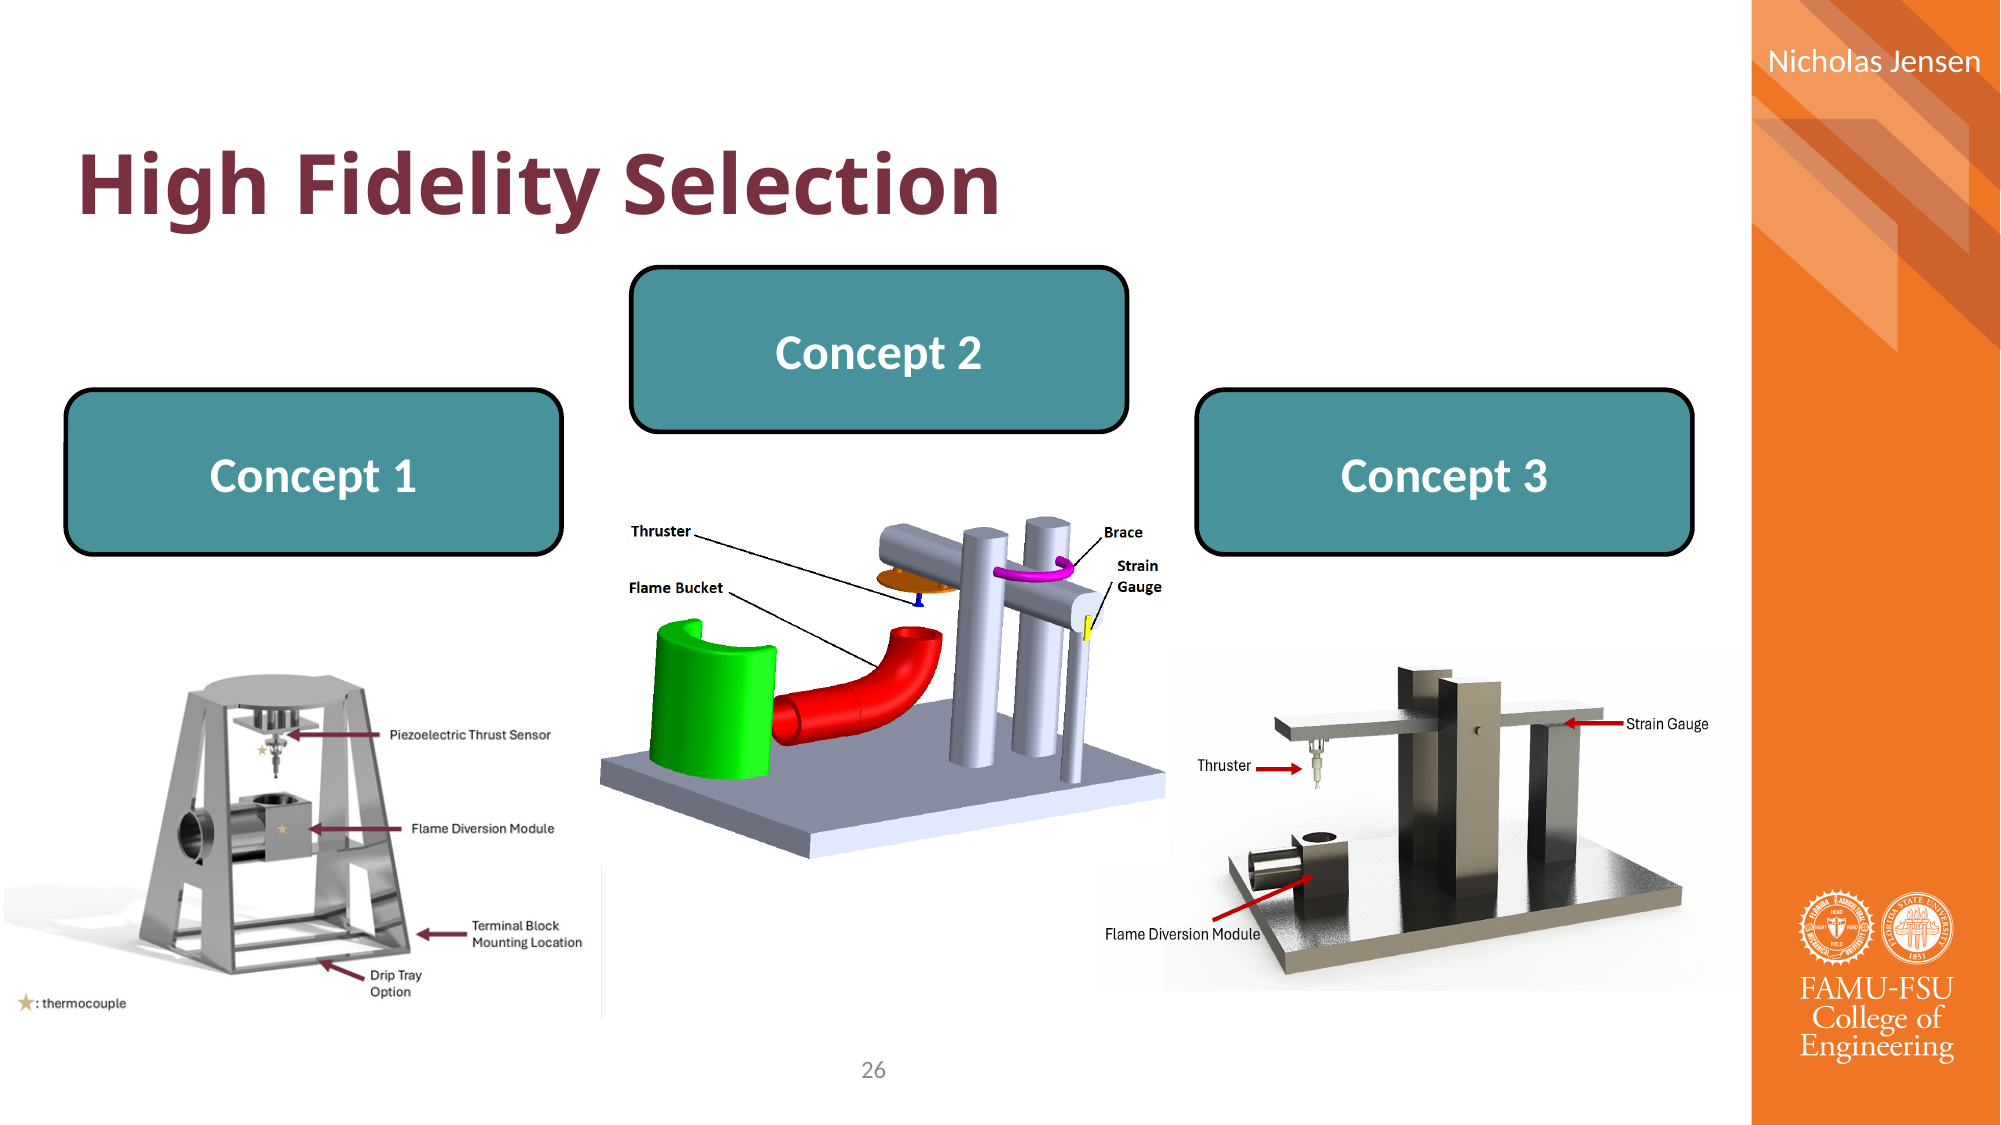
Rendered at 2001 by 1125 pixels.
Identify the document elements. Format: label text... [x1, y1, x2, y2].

text_box Concept 3 [1195, 388, 1694, 556]
text_box Concept 1 [64, 388, 563, 556]
text_box Concept 2 [630, 266, 1128, 433]
title High Fidelity Selection [75, 75, 1675, 233]
list Nicholas Jensen [1749, 0, 2000, 125]
picture [3, 495, 1740, 1019]
picture [1798, 889, 1954, 1064]
slide_number 26 [813, 1046, 934, 1092]
